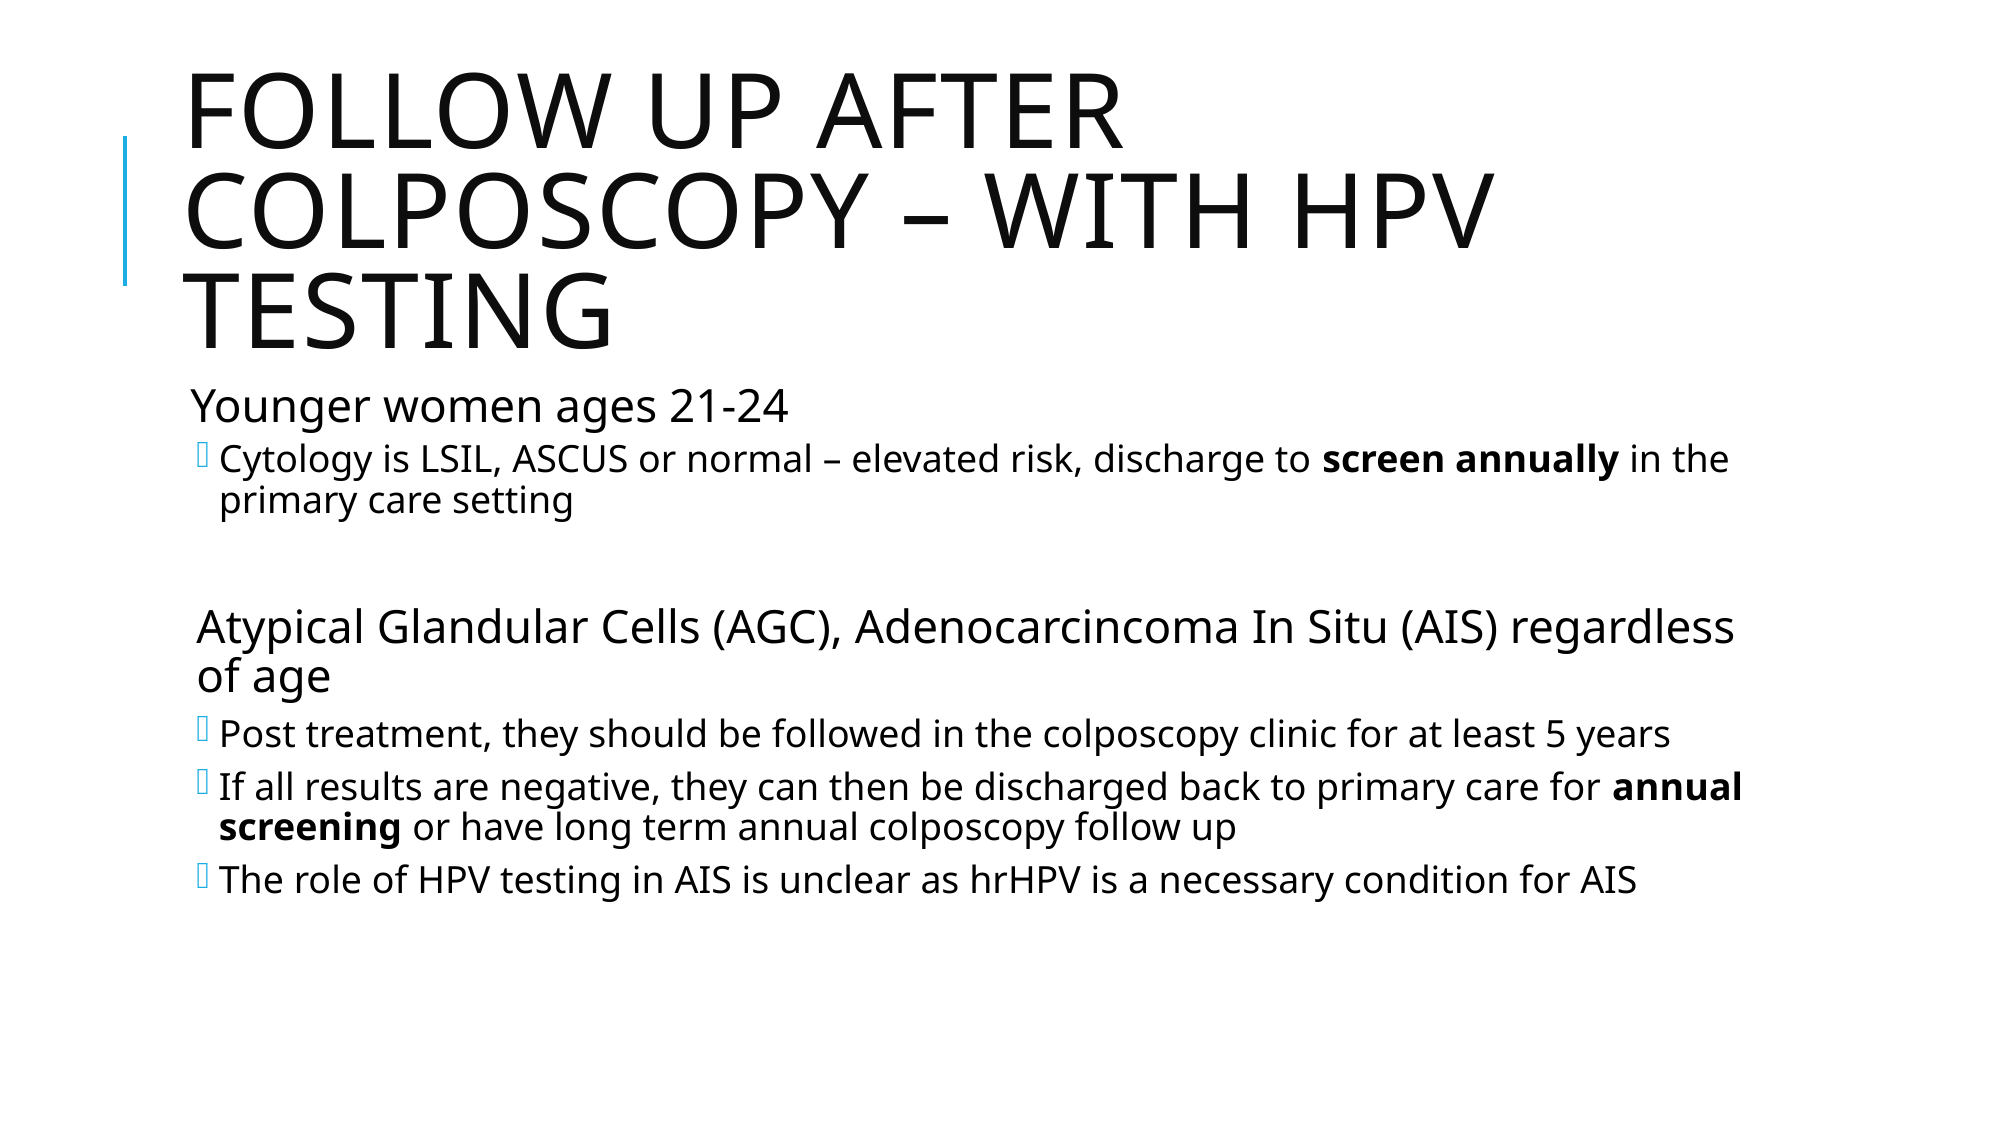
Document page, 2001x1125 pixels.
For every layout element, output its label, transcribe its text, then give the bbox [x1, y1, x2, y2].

list Younger women ages 21-24 Cytology is LSIL, ASCUS or normal – elevated risk, discharge to screen annually in the primary care setting Atypical Glandular Cells (AGC), Adenocarcincoma In Situ (AIS) regardless of age Post treatment, they should be followed in the colposcopy clinic for at least 5 years If all results are negative, they can then be discharged back to primary care for annual screening or have long term annual colposcopy follow up The role of HPV testing in AIS is unclear as hrHPV is a necessary condition for AIS [168, 375, 1763, 1035]
title Follow up after colposcopy – with HPV testing [168, 96, 1763, 342]
